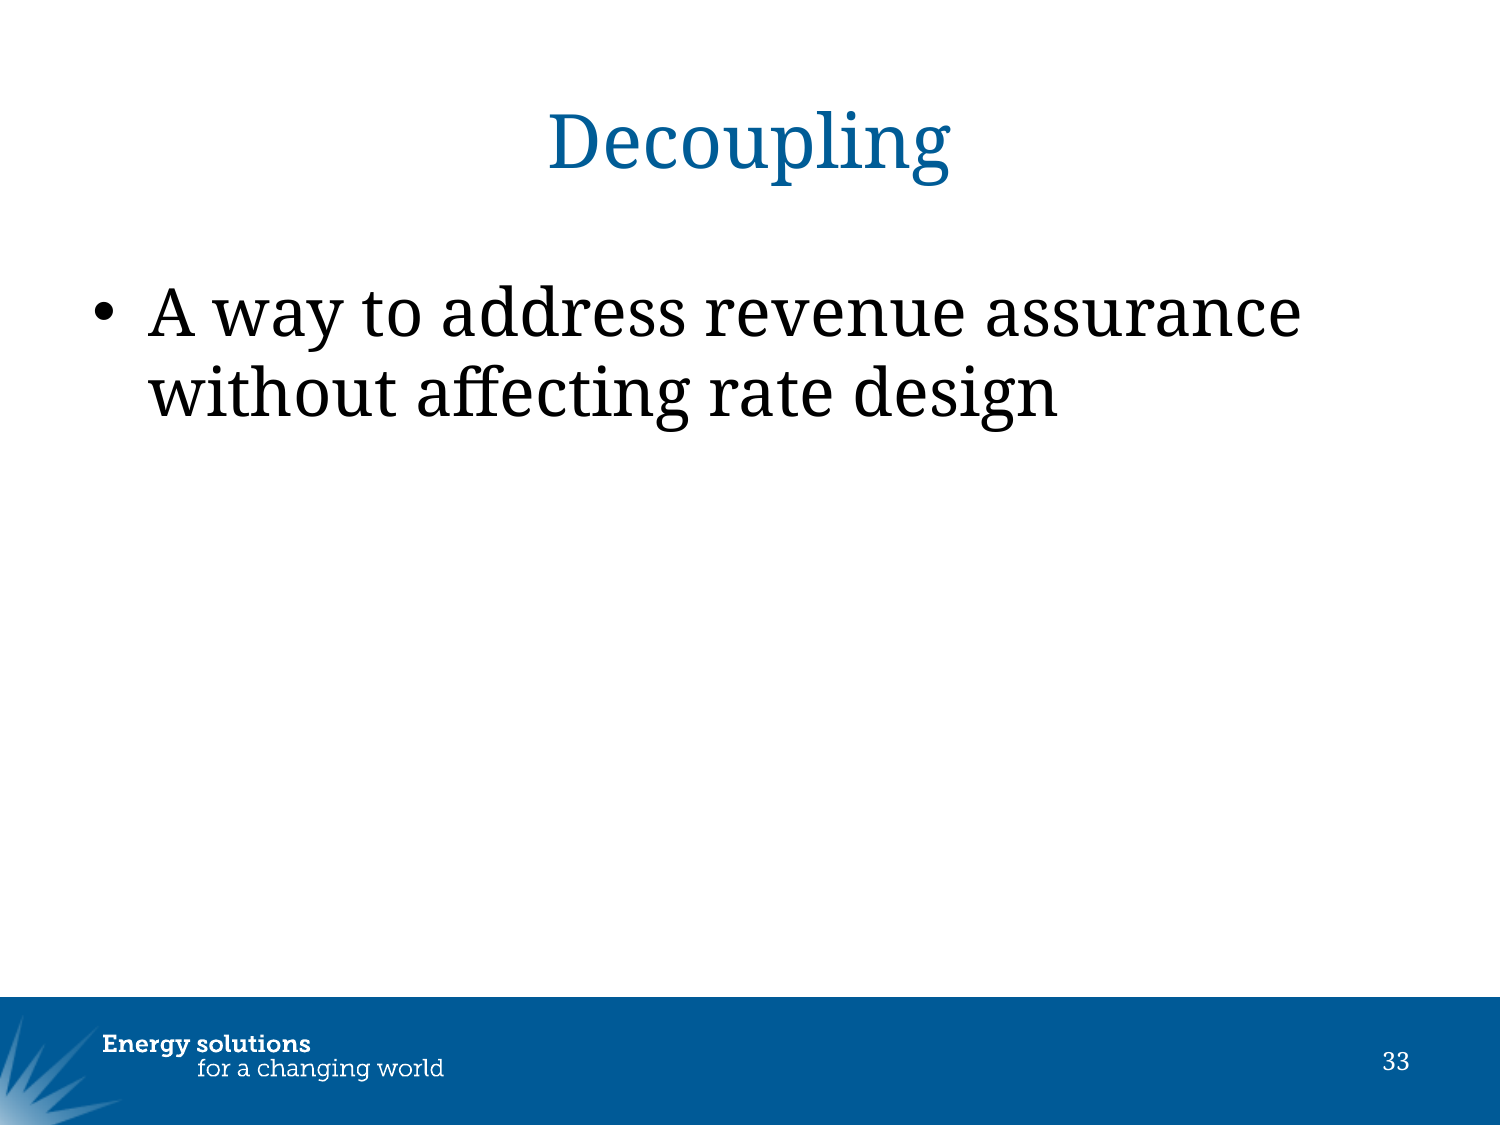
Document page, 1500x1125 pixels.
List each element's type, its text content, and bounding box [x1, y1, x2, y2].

title Decoupling [75, 45, 1425, 233]
slide_number 33 [1074, 1032, 1425, 1093]
list A way to address revenue assurance without affecting rate design [77, 262, 1425, 932]
